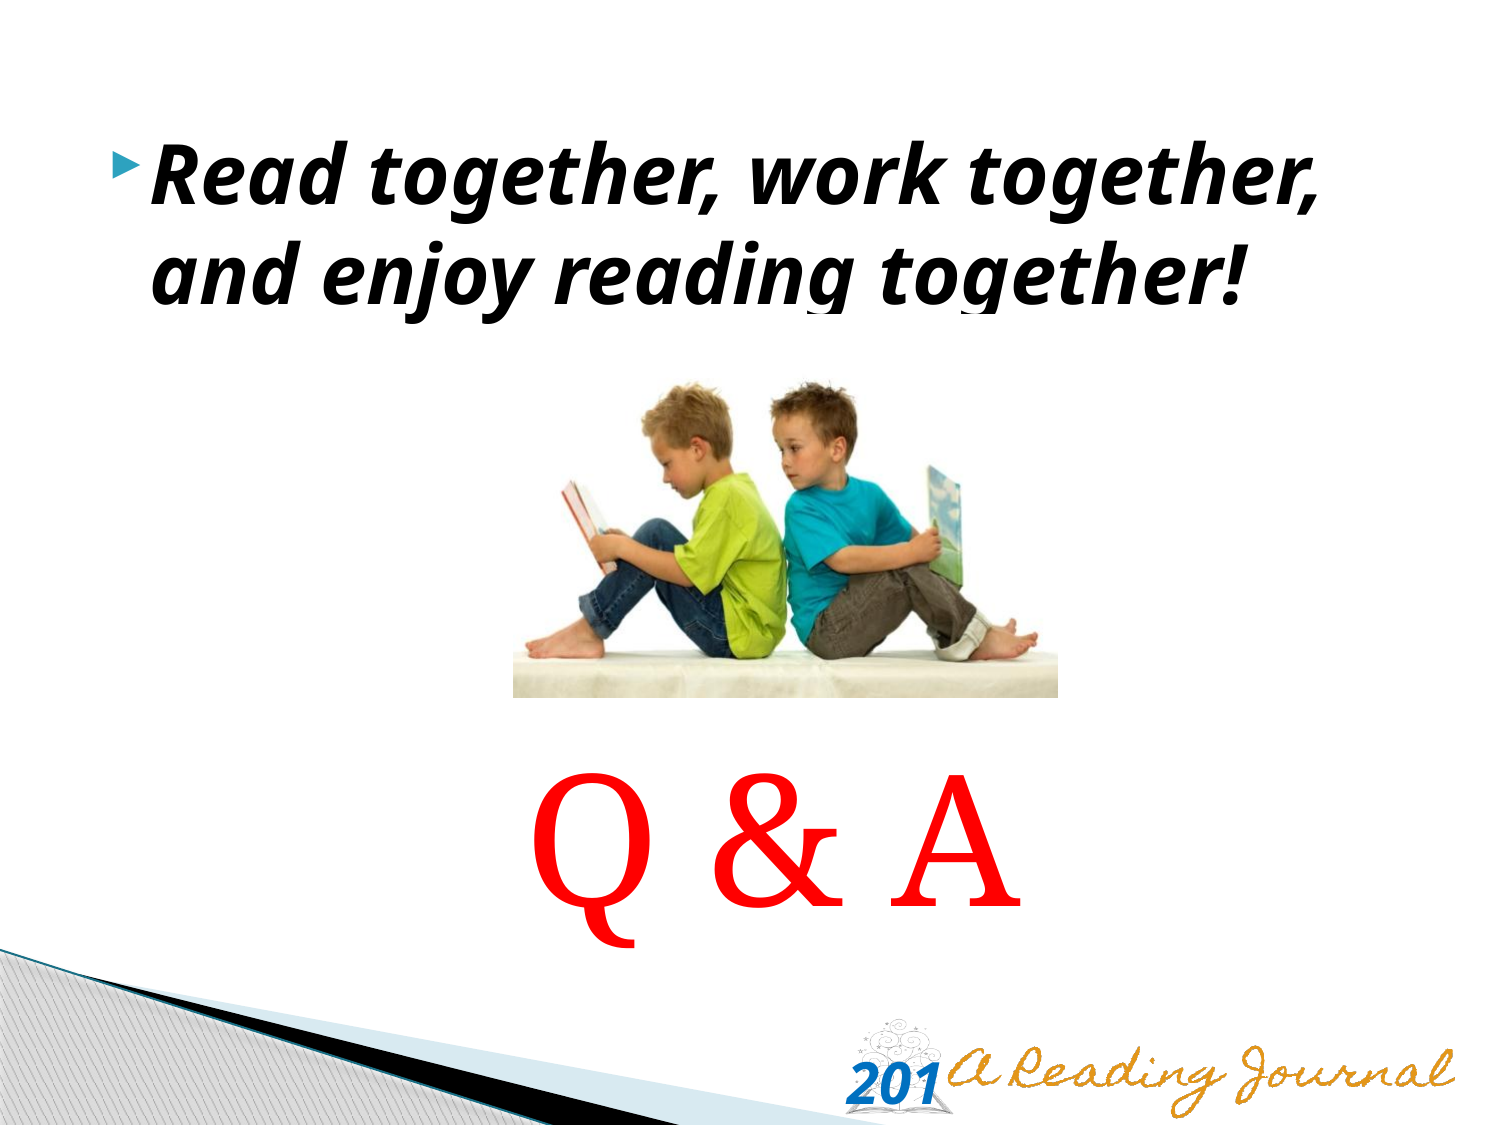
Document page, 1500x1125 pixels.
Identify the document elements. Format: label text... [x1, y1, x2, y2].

text_box Q & A [490, 715, 1069, 953]
list Read together, work together, and enjoy reading together! [74, 113, 1426, 963]
picture [832, 1011, 1462, 1125]
picture [513, 314, 1058, 698]
